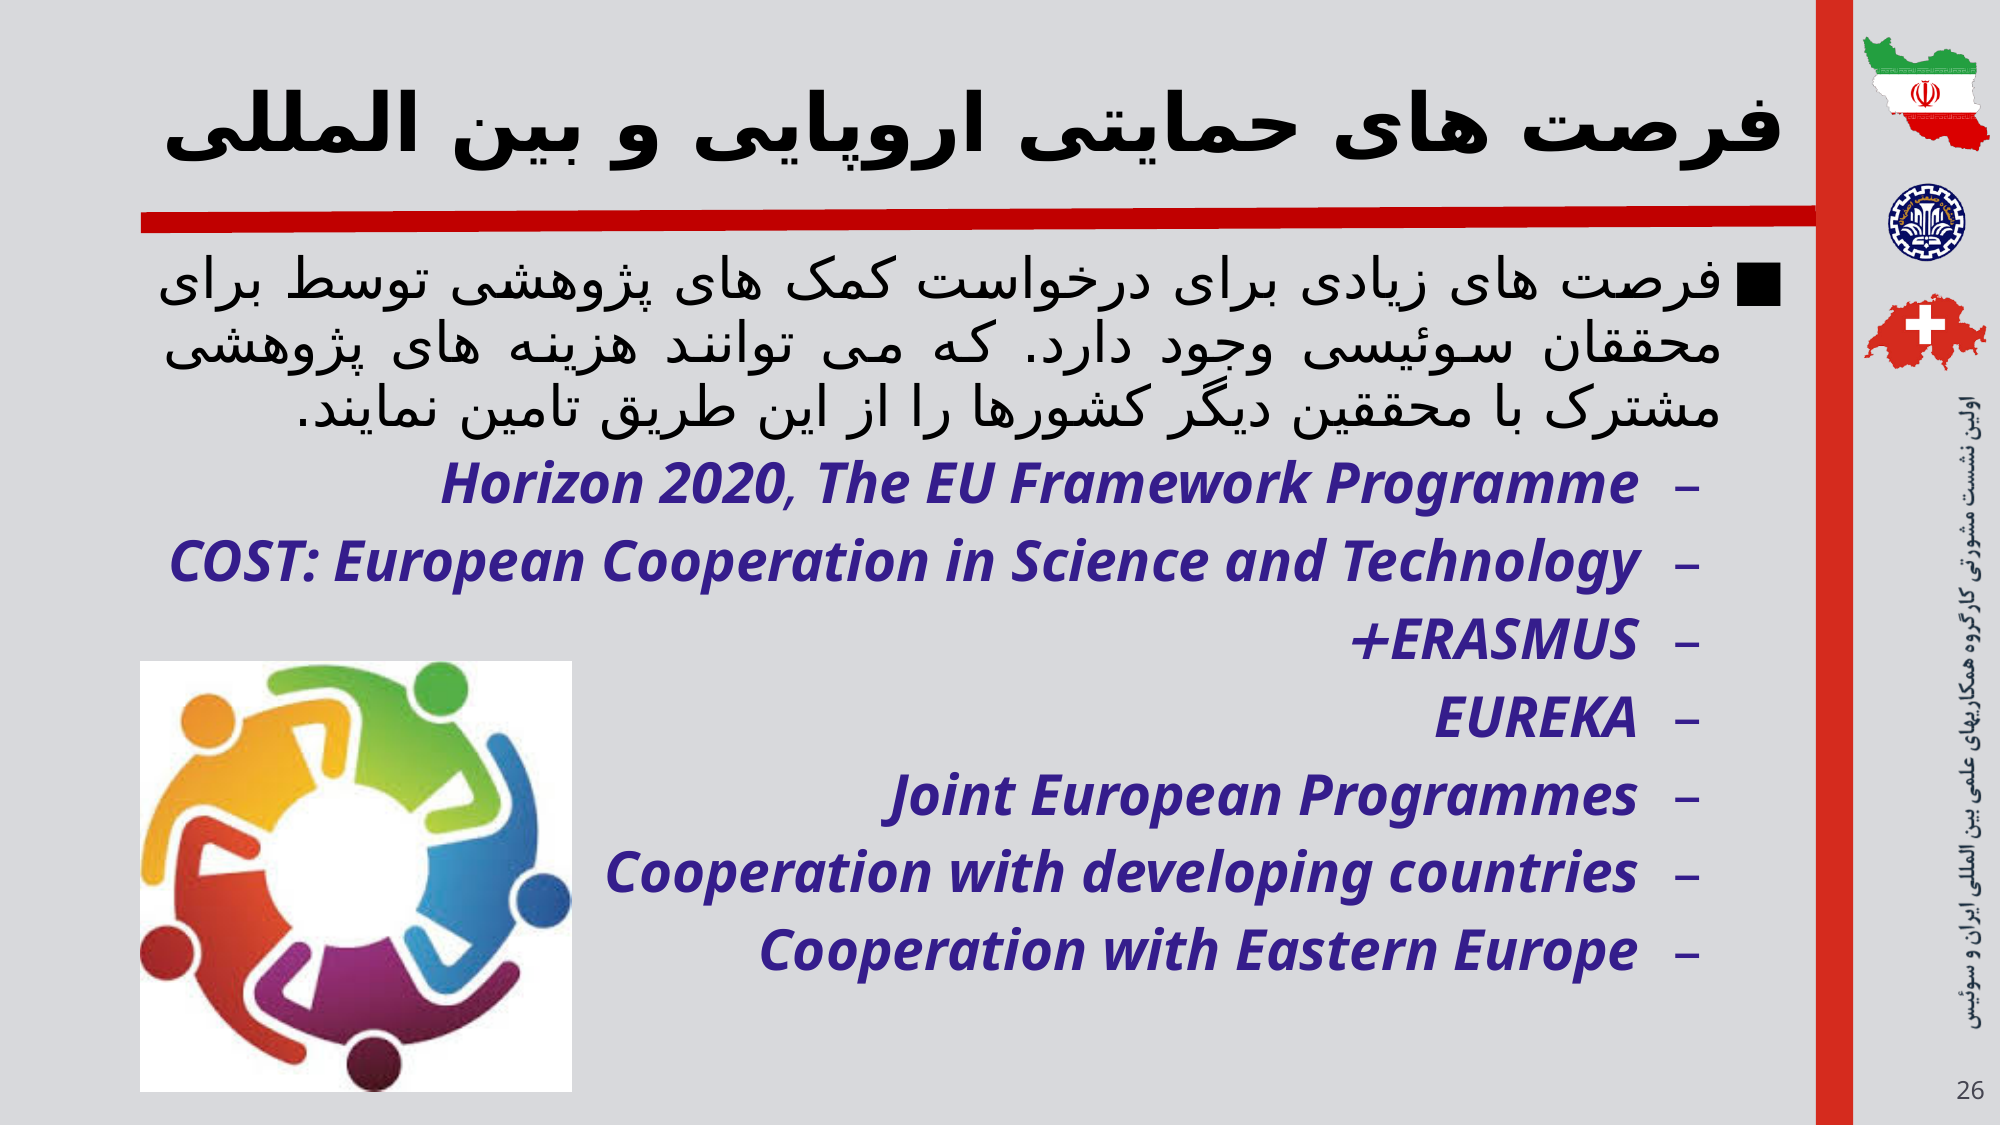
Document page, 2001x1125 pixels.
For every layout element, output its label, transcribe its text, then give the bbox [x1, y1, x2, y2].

picture [1860, 18, 2000, 1032]
list فرصت های زیادی برای درخواست کمک های پژوهشی توسط برای محققان سوئیسی وجود دارد. که می توانند هزینه های پژوهشی مشترک با محققین دیگر کشورها را از این طریق تامین نمایند. Horizon 2020, The EU Framework Programme COST: European Cooperation in Science and Technology ERASMUS+ EUREKA Joint European Programmes Cooperation with developing countries Cooperation with Eastern Europe [140, 240, 1800, 1094]
picture [140, 661, 572, 1092]
title فرصت های حمایتی اروپایی و بین المللی [140, 74, 1804, 200]
slide_number 26 [1902, 1058, 2000, 1125]
